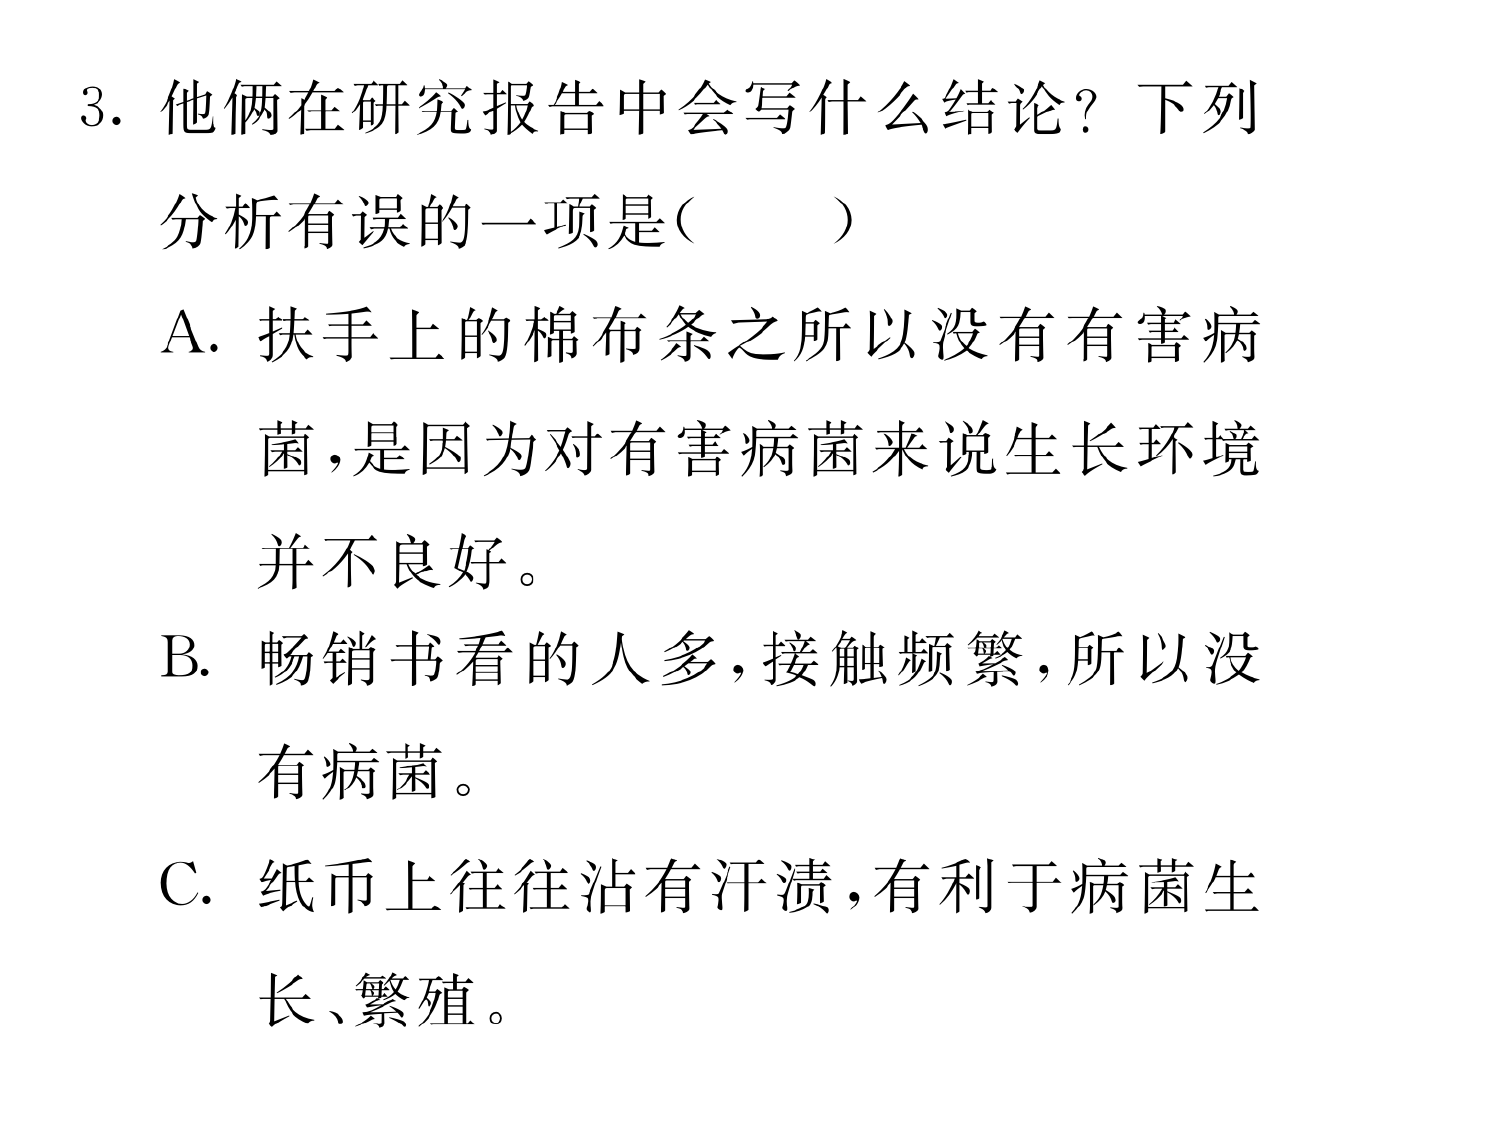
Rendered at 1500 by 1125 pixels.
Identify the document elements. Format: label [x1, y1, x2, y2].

picture [76, 66, 1414, 1071]
